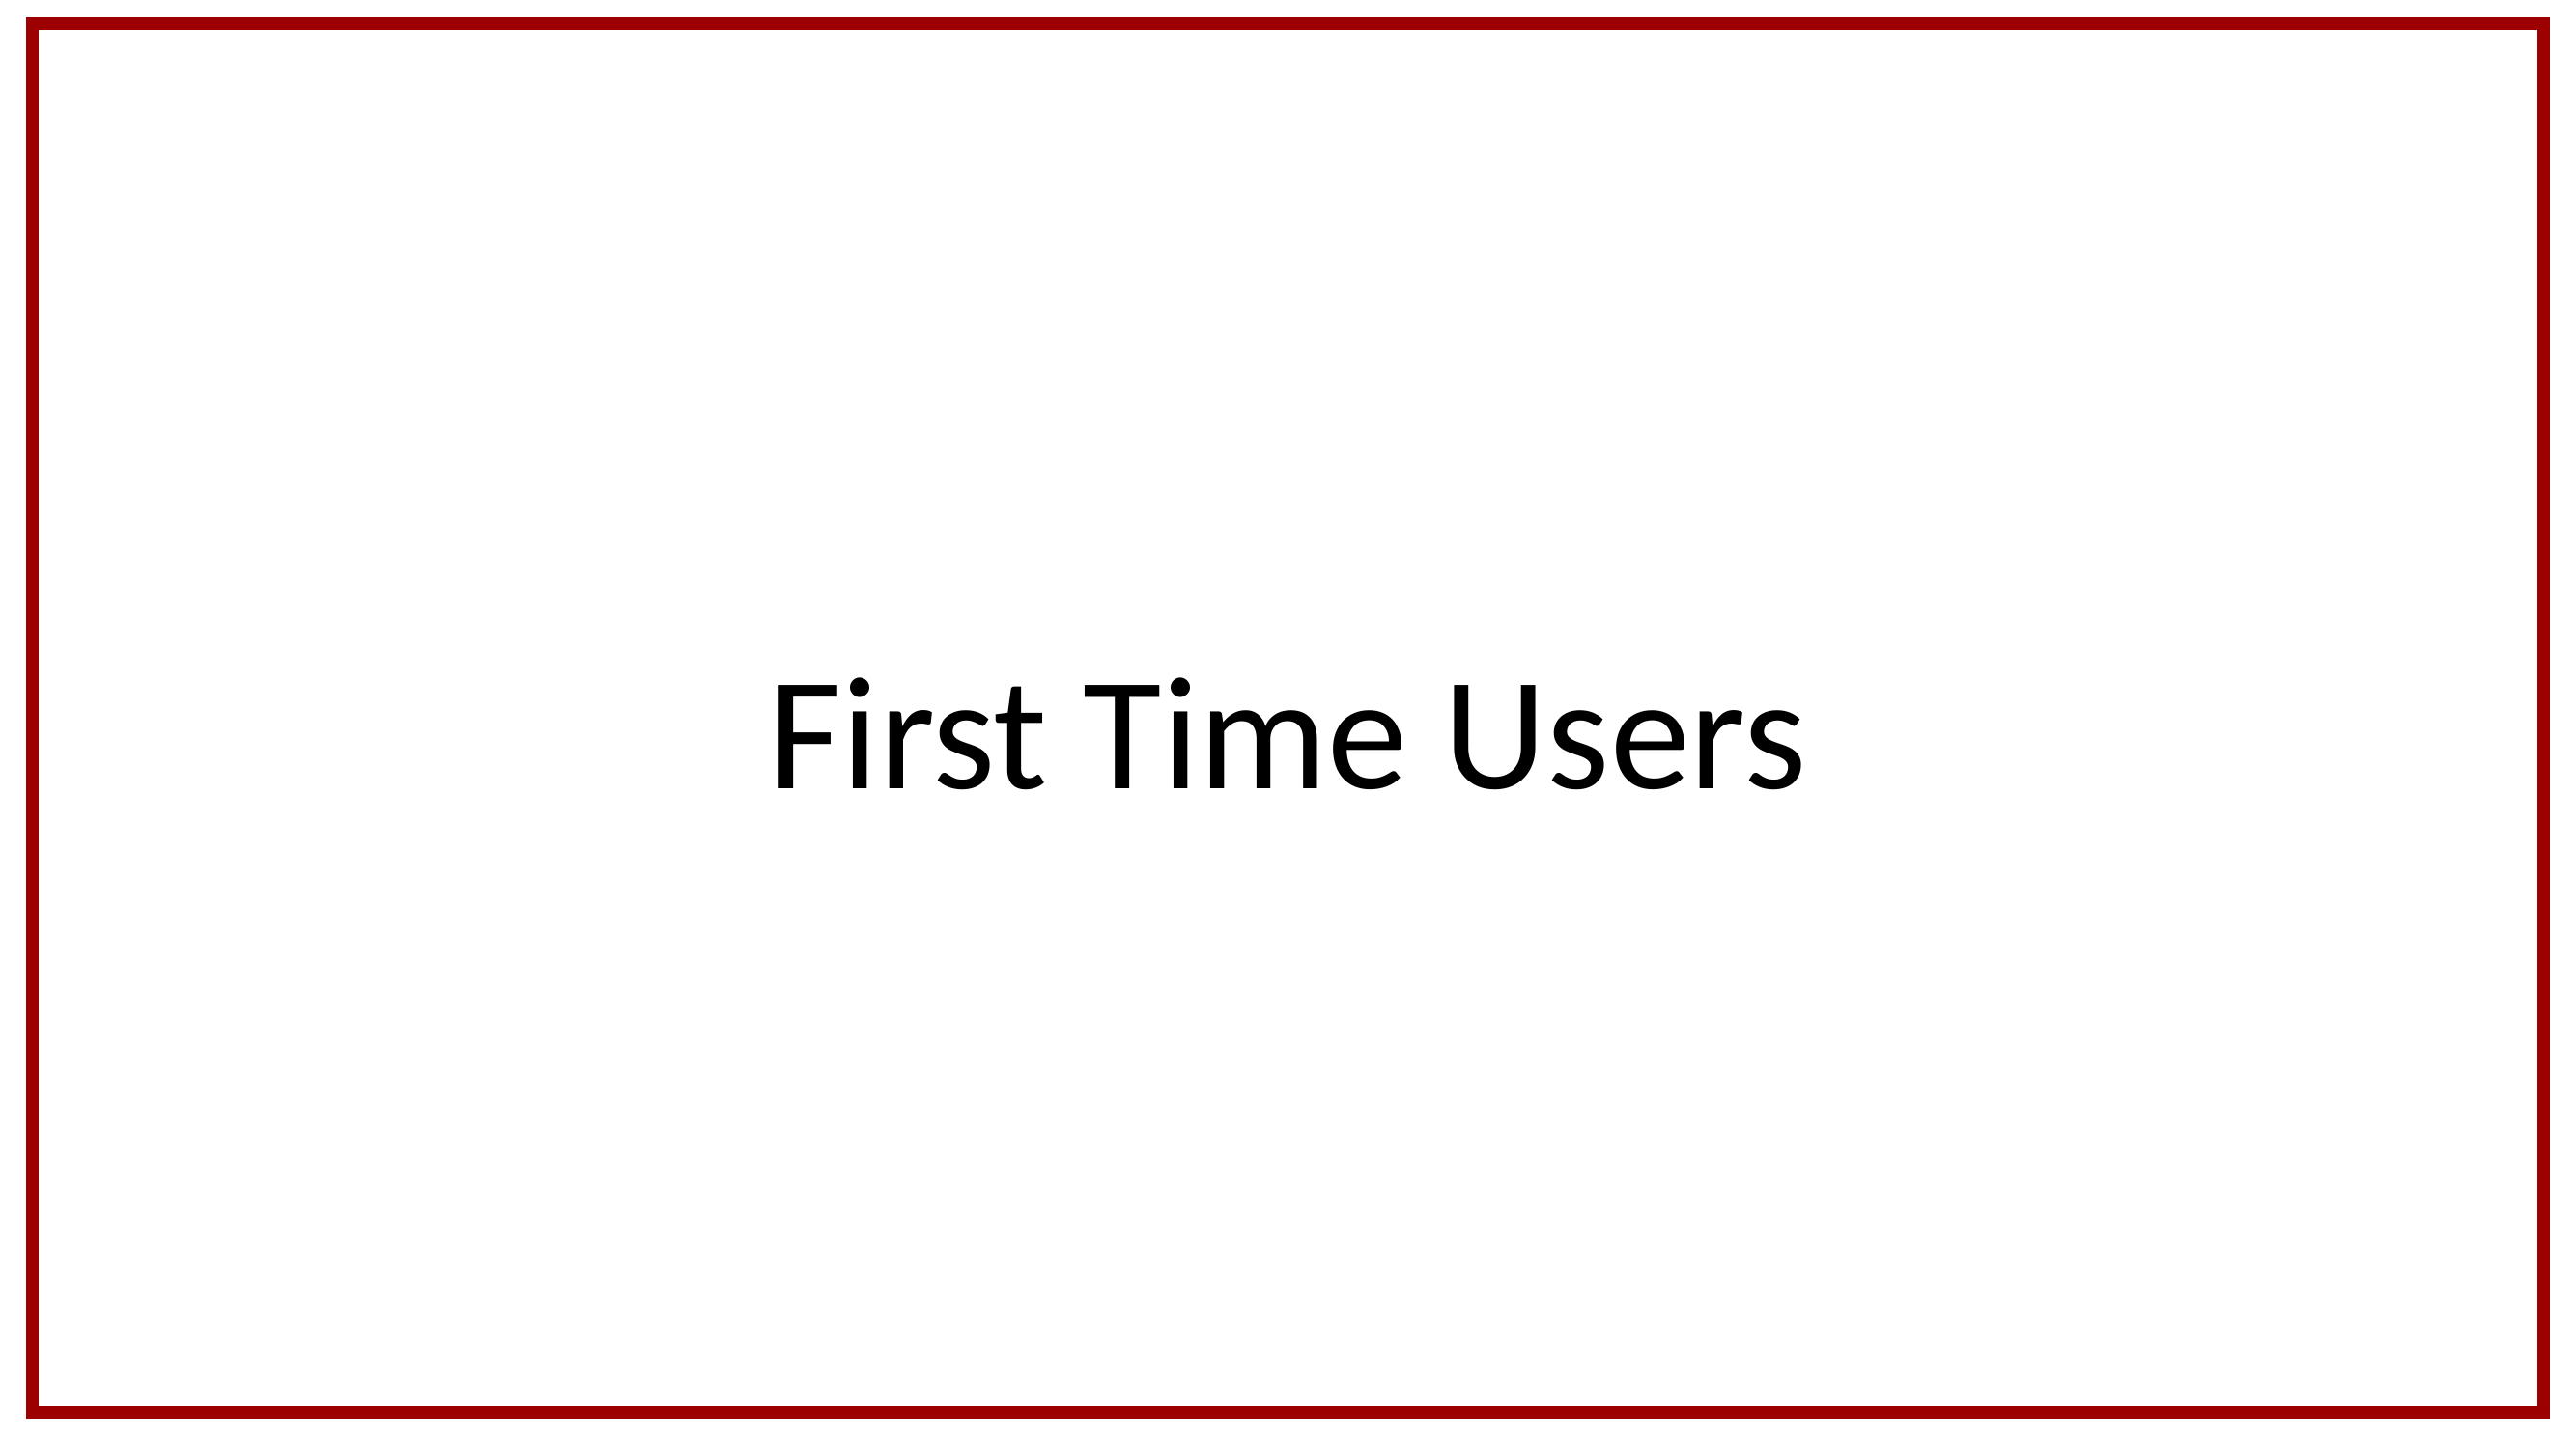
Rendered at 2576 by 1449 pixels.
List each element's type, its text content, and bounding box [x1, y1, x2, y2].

title First Time Users [193, 569, 2383, 880]
